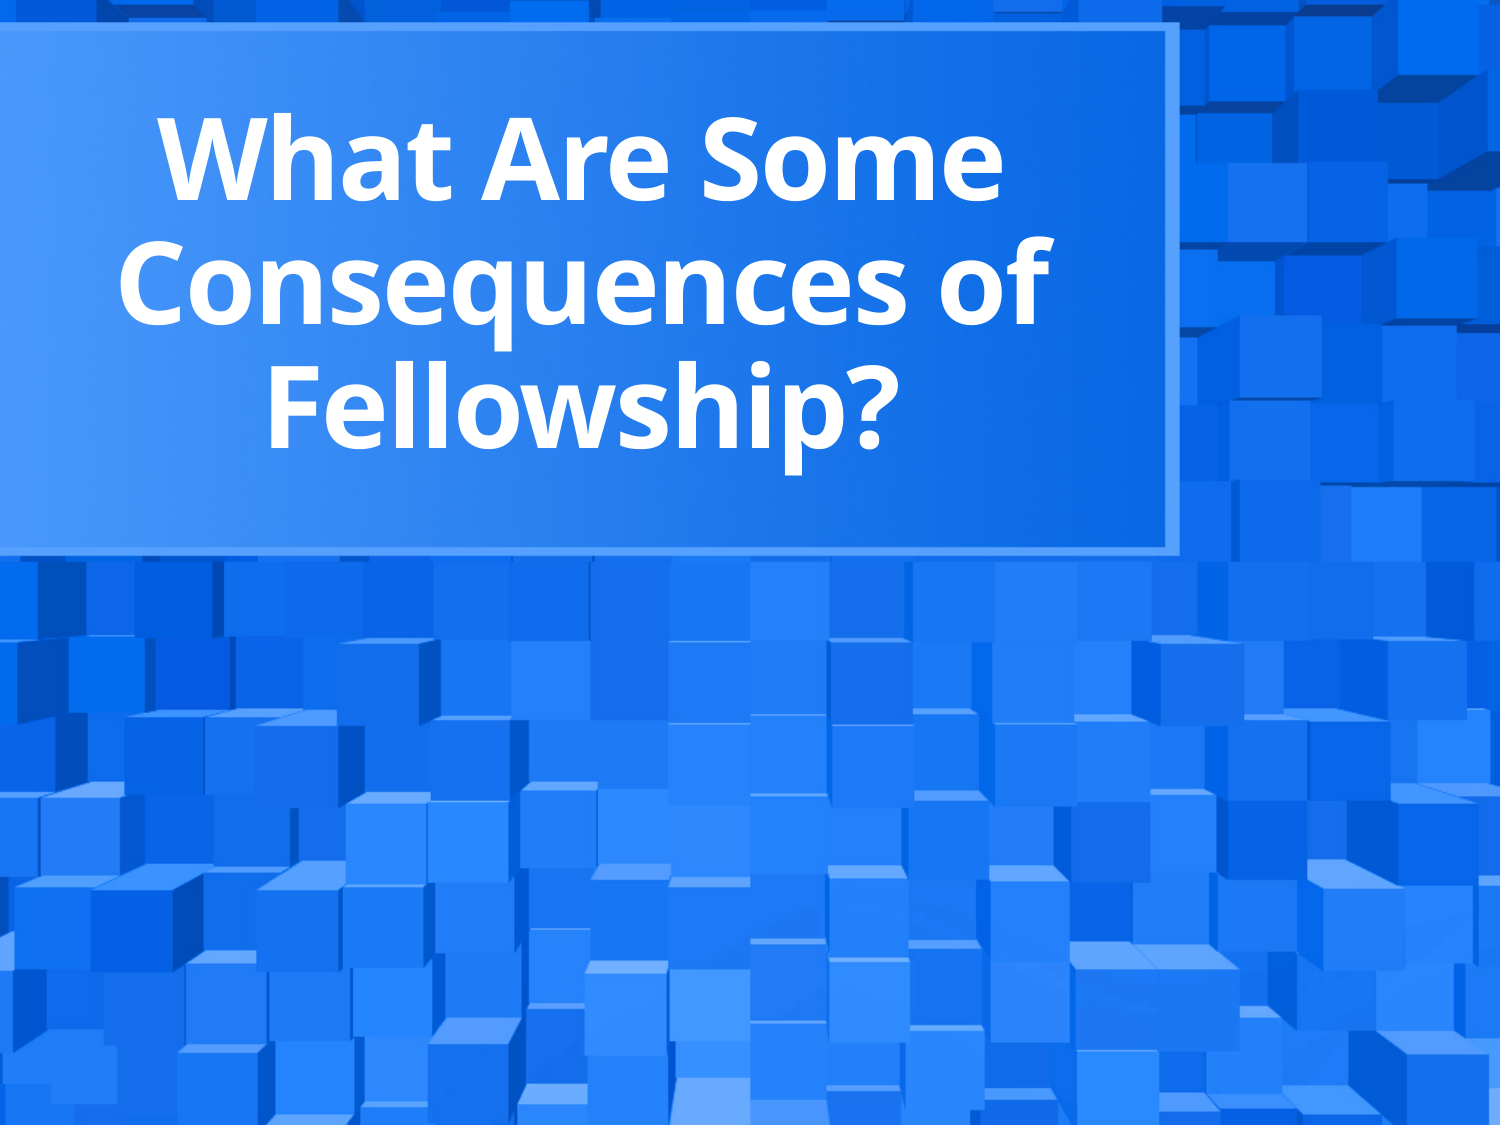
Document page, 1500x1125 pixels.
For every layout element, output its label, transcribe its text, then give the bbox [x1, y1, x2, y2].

picture [0, 0, 1500, 1125]
title What Are Some Consequences of Fellowship? [37, 187, 1125, 388]
